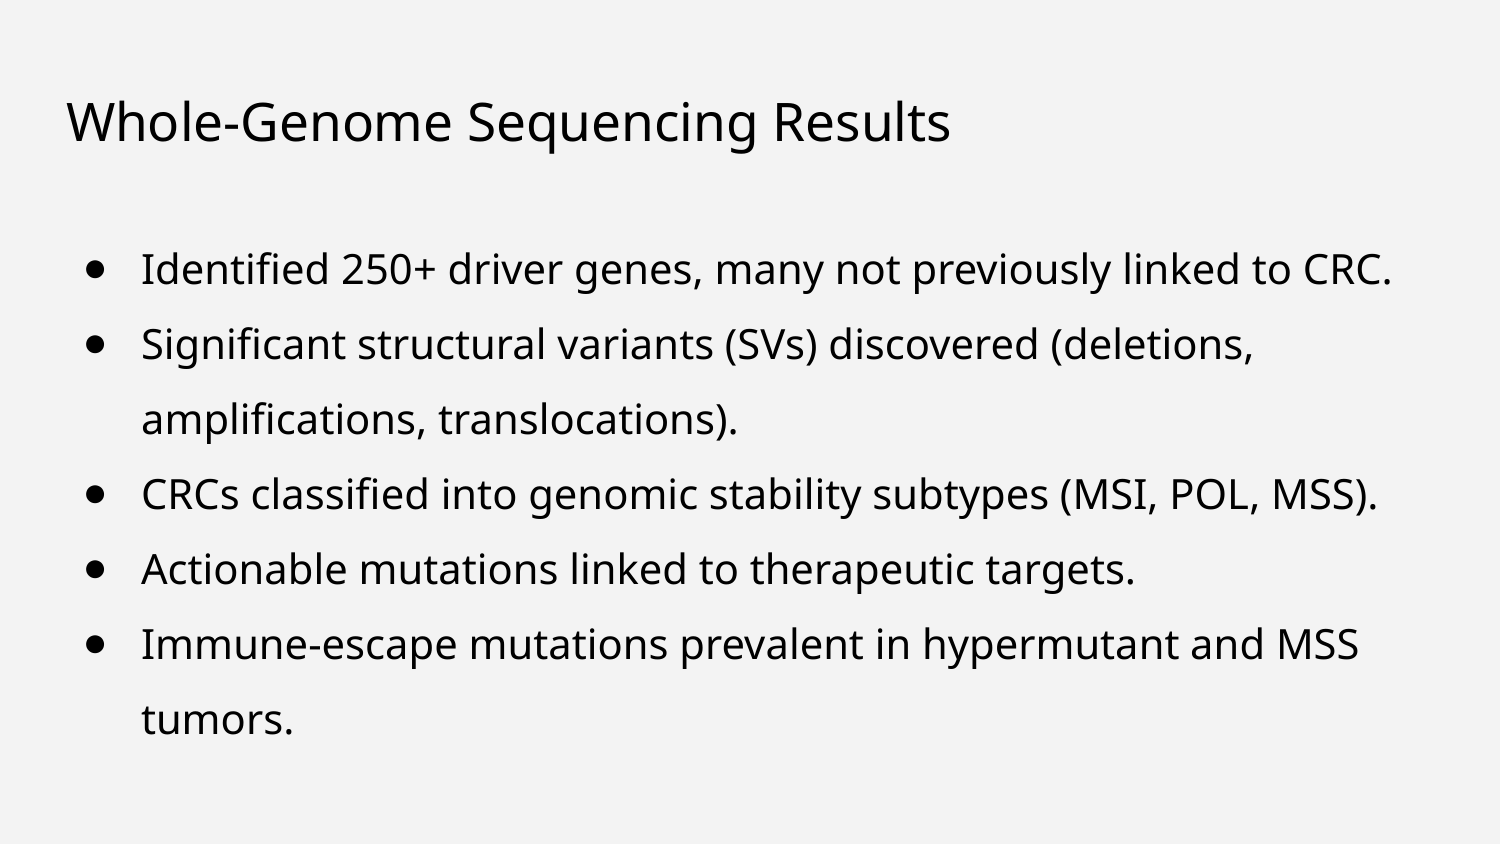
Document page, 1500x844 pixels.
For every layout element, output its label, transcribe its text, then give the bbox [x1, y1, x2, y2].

list Identified 250+ driver genes, many not previously linked to CRC. Significant structural variants (SVs) discovered (deletions, amplifications, translocations). CRCs classified into genomic stability subtypes (MSI, POL, MSS). Actionable mutations linked to therapeutic targets. Immune-escape mutations prevalent in hypermutant and MSS tumors. [51, 202, 1449, 750]
title Whole-Genome Sequencing Results [51, 72, 1449, 167]
